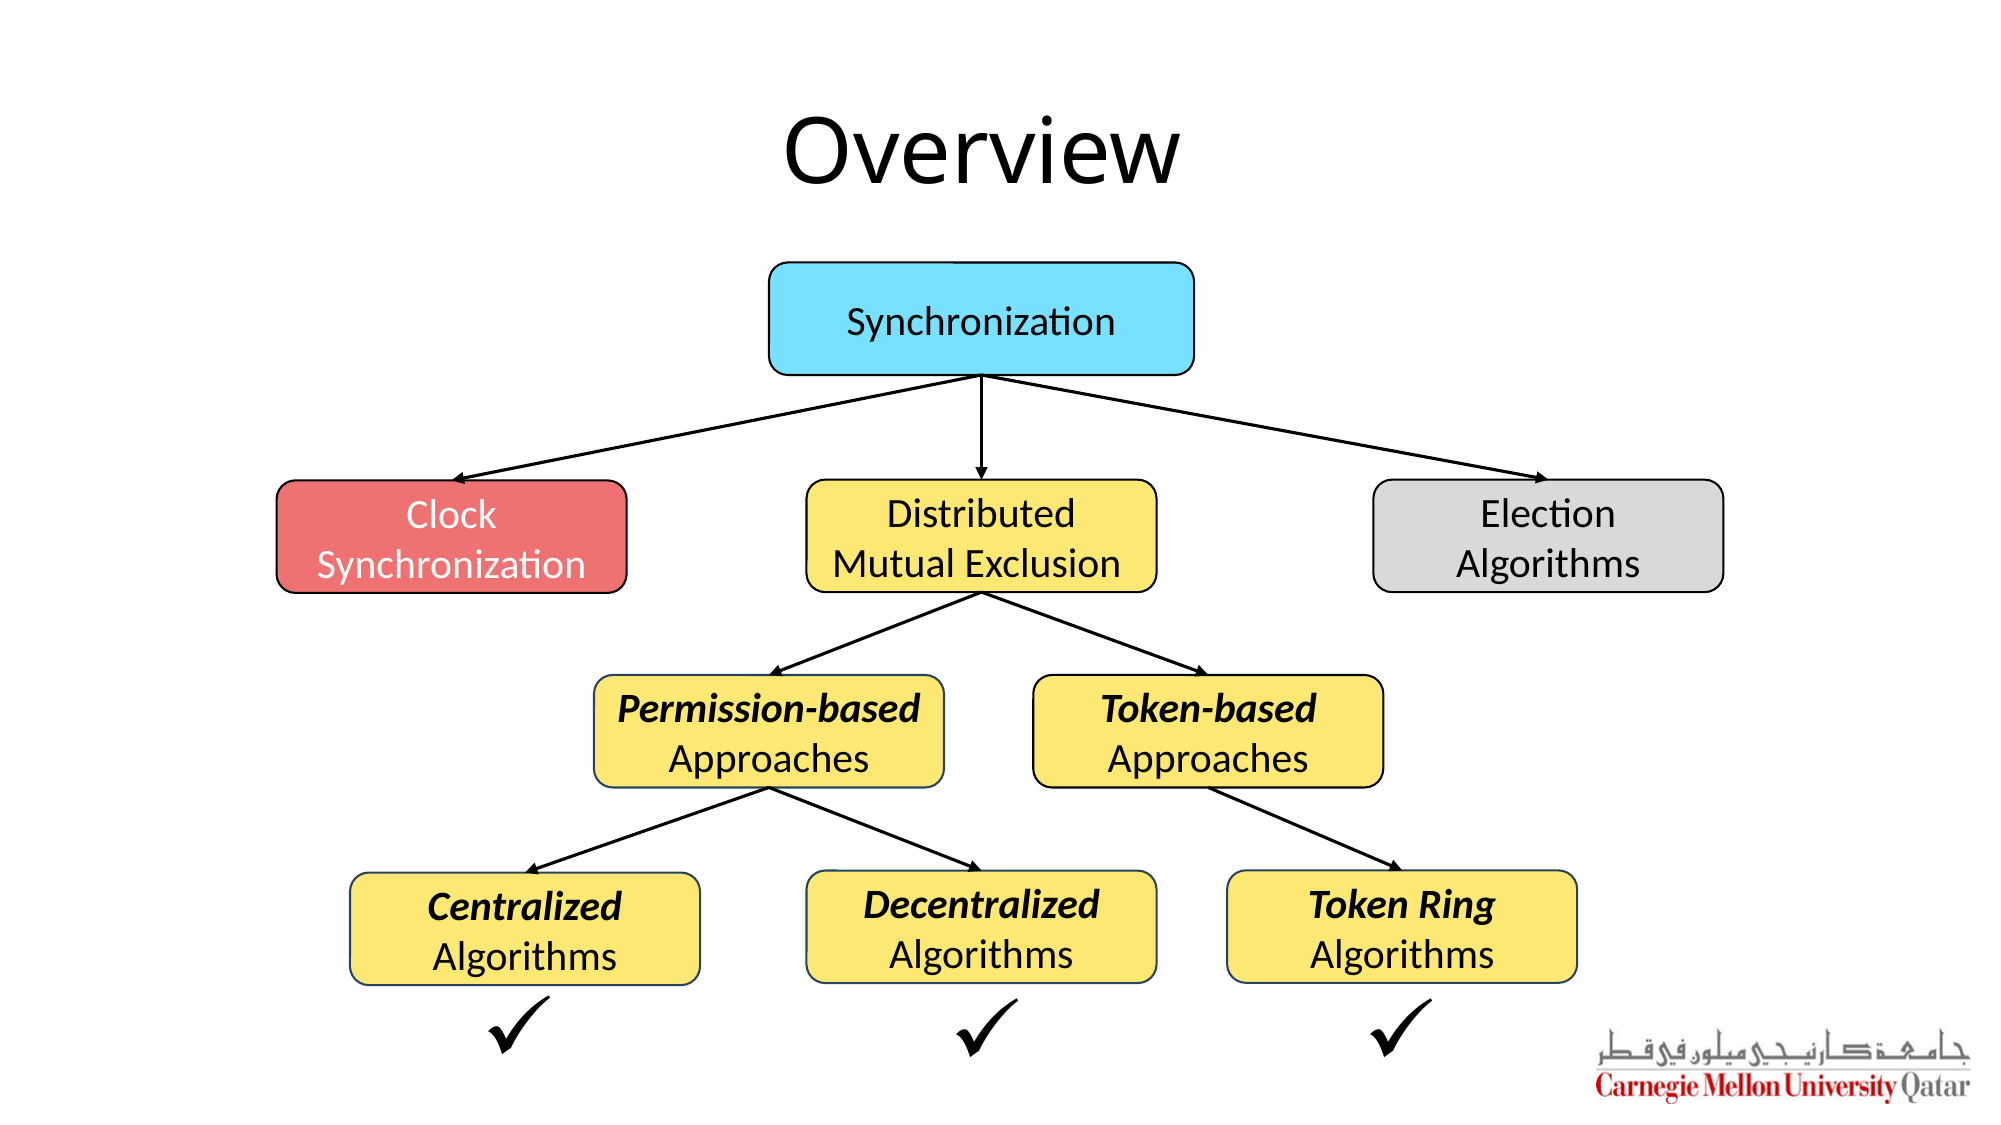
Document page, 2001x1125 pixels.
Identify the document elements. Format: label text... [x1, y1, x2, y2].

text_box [451, 374, 982, 481]
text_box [768, 787, 982, 871]
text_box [1208, 787, 1403, 871]
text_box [981, 374, 1549, 480]
text_box Synchronization [767, 261, 1196, 374]
text_box Distributed Mutual Exclusion [805, 480, 1158, 592]
text_box Token Ring Algorithms [1226, 869, 1579, 984]
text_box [768, 592, 981, 675]
picture [1596, 1027, 1971, 1104]
text_box Permission-based Approaches [592, 673, 946, 787]
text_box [524, 787, 769, 873]
title Overview [288, 45, 1675, 263]
text_box Centralized Algorithms [348, 871, 702, 987]
text_box [466, 982, 598, 1107]
text_box Token-based Approaches [1032, 673, 1385, 789]
text_box Clock Synchronization [275, 479, 628, 594]
text_box [1348, 985, 1480, 1111]
text_box Election Algorithms [1372, 478, 1725, 594]
text_box [934, 985, 1066, 1110]
text_box Decentralized Algorithms [805, 869, 1158, 985]
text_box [981, 592, 1209, 675]
